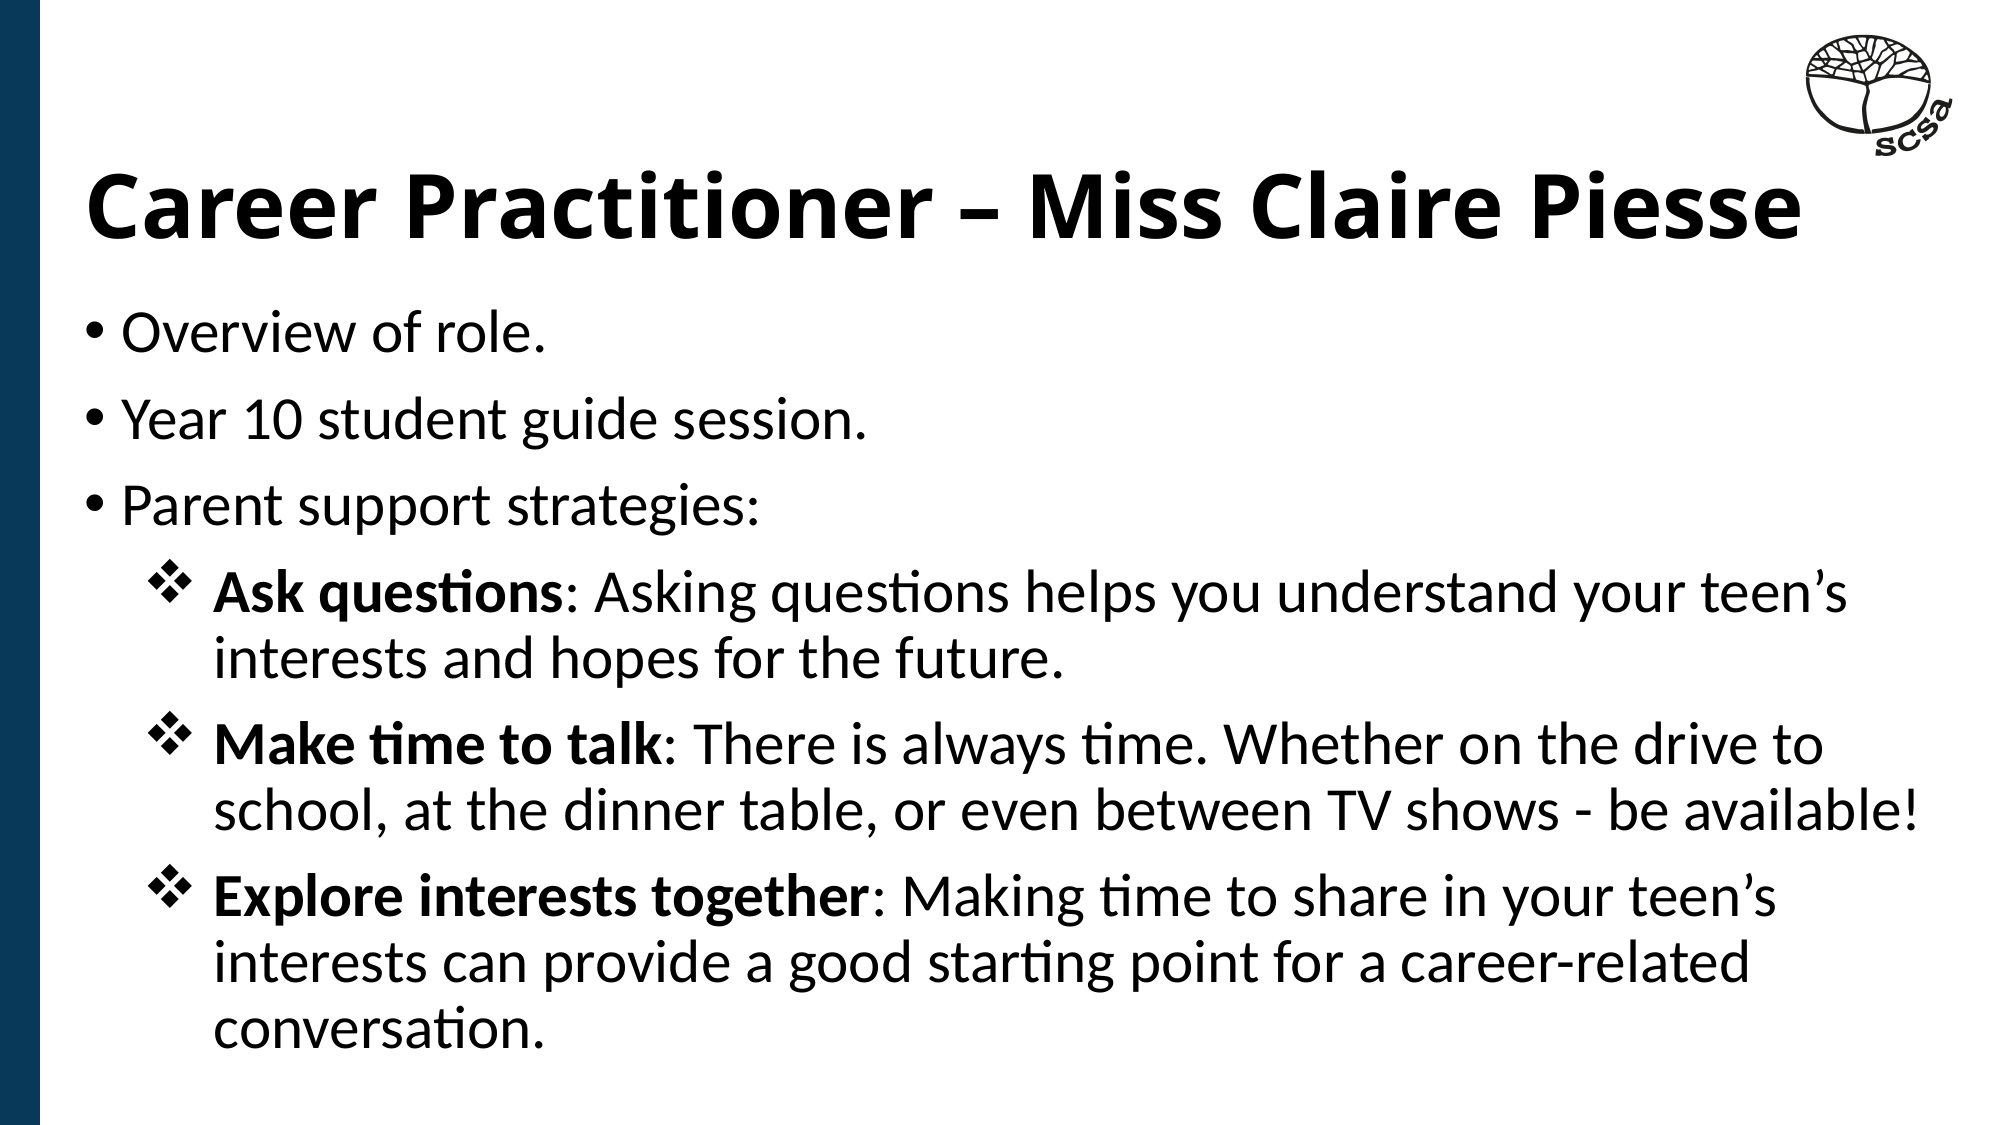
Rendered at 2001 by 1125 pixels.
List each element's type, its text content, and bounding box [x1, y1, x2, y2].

title Career Practitioner – Miss Claire Piesse [69, 163, 1955, 257]
picture [1803, 31, 1953, 158]
list Overview of role. Year 10 student guide session. Parent support strategies: Ask questions: Asking questions helps you understand your teen’s interests and hopes for the future. Make time to talk: There is always time. Whether on the drive to school, at the dinner table, or even between TV shows - be available! Explore interests together: Making time to share in your teen’s interests can provide a good starting point for a career-related conversation. [69, 292, 1955, 1086]
